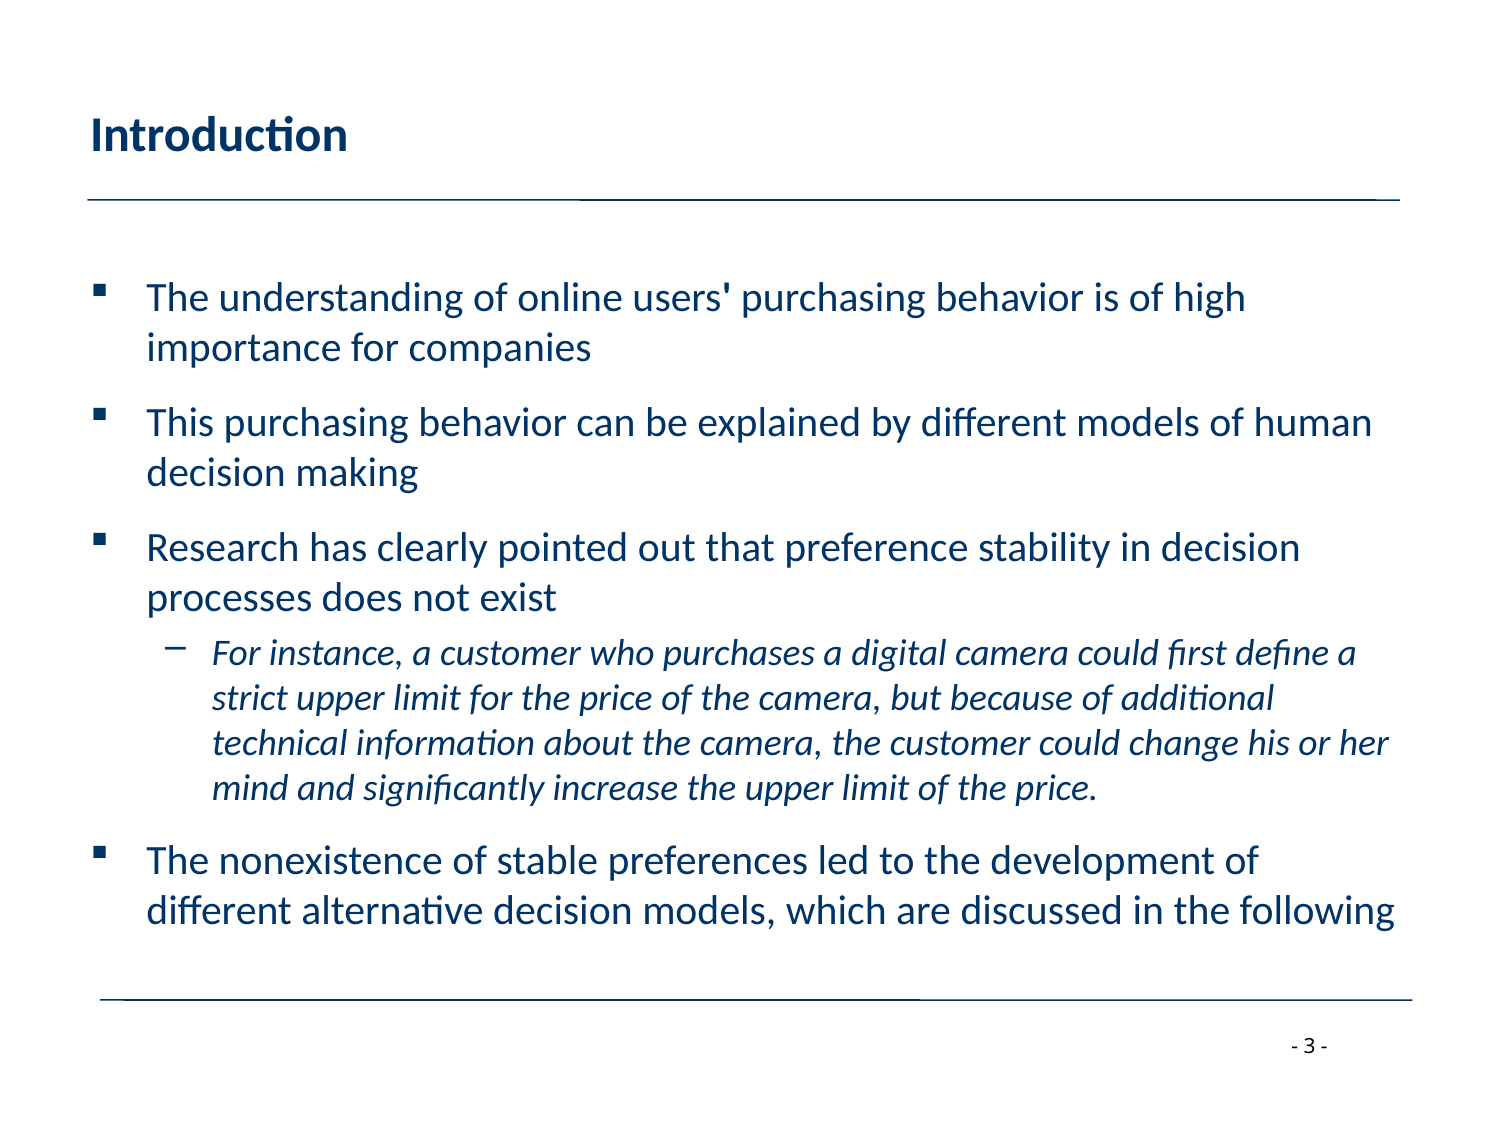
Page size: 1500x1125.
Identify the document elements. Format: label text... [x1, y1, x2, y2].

title Introduction [74, 37, 1426, 226]
list The understanding of online users' purchasing behavior is of high importance for companies This purchasing behavior can be explained by different models of human decision making Research has clearly pointed out that preference stability in decision processes does not exist For instance, a customer who purchases a digital camera could first define a strict upper limit for the price of the camera, but because of additional technical information about the camera, the customer could change his or her mind and significantly increase the upper limit of the price. The nonexistence of stable preferences led to the development of different alternative decision models, which are discussed in the following [74, 262, 1426, 1006]
